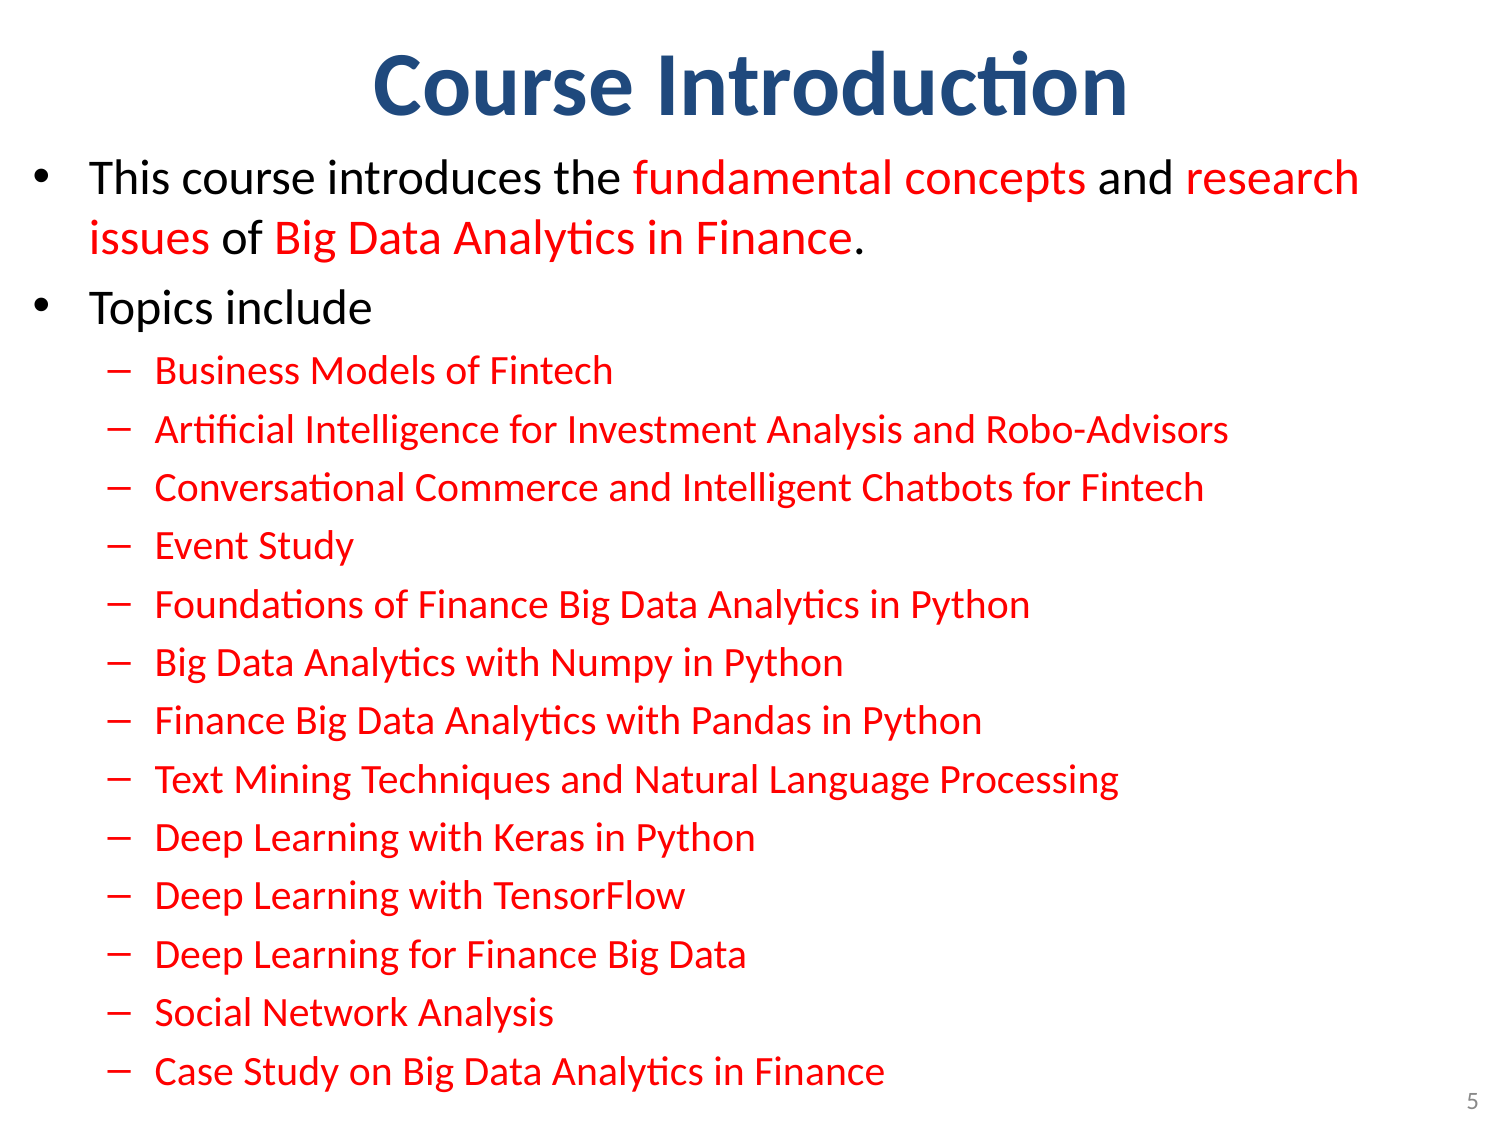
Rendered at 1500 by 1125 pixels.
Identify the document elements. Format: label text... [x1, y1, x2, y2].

slide_number 5 [1144, 1069, 1495, 1125]
list This course introduces the fundamental concepts and research issues of Big Data Analytics in Finance. Topics include Business Models of Fintech Artificial Intelligence for Investment Analysis and Robo-Advisors Conversational Commerce and Intelligent Chatbots for Fintech Event Study Foundations of Finance Big Data Analytics in Python Big Data Analytics with Numpy in Python Finance Big Data Analytics with Pandas in Python Text Mining Techniques and Natural Language Processing Deep Learning with Keras in Python Deep Learning with TensorFlow Deep Learning for Finance Big Data Social Network Analysis Case Study on Big Data Analytics in Finance [17, 137, 1483, 1094]
title Course Introduction [76, 9, 1427, 137]
